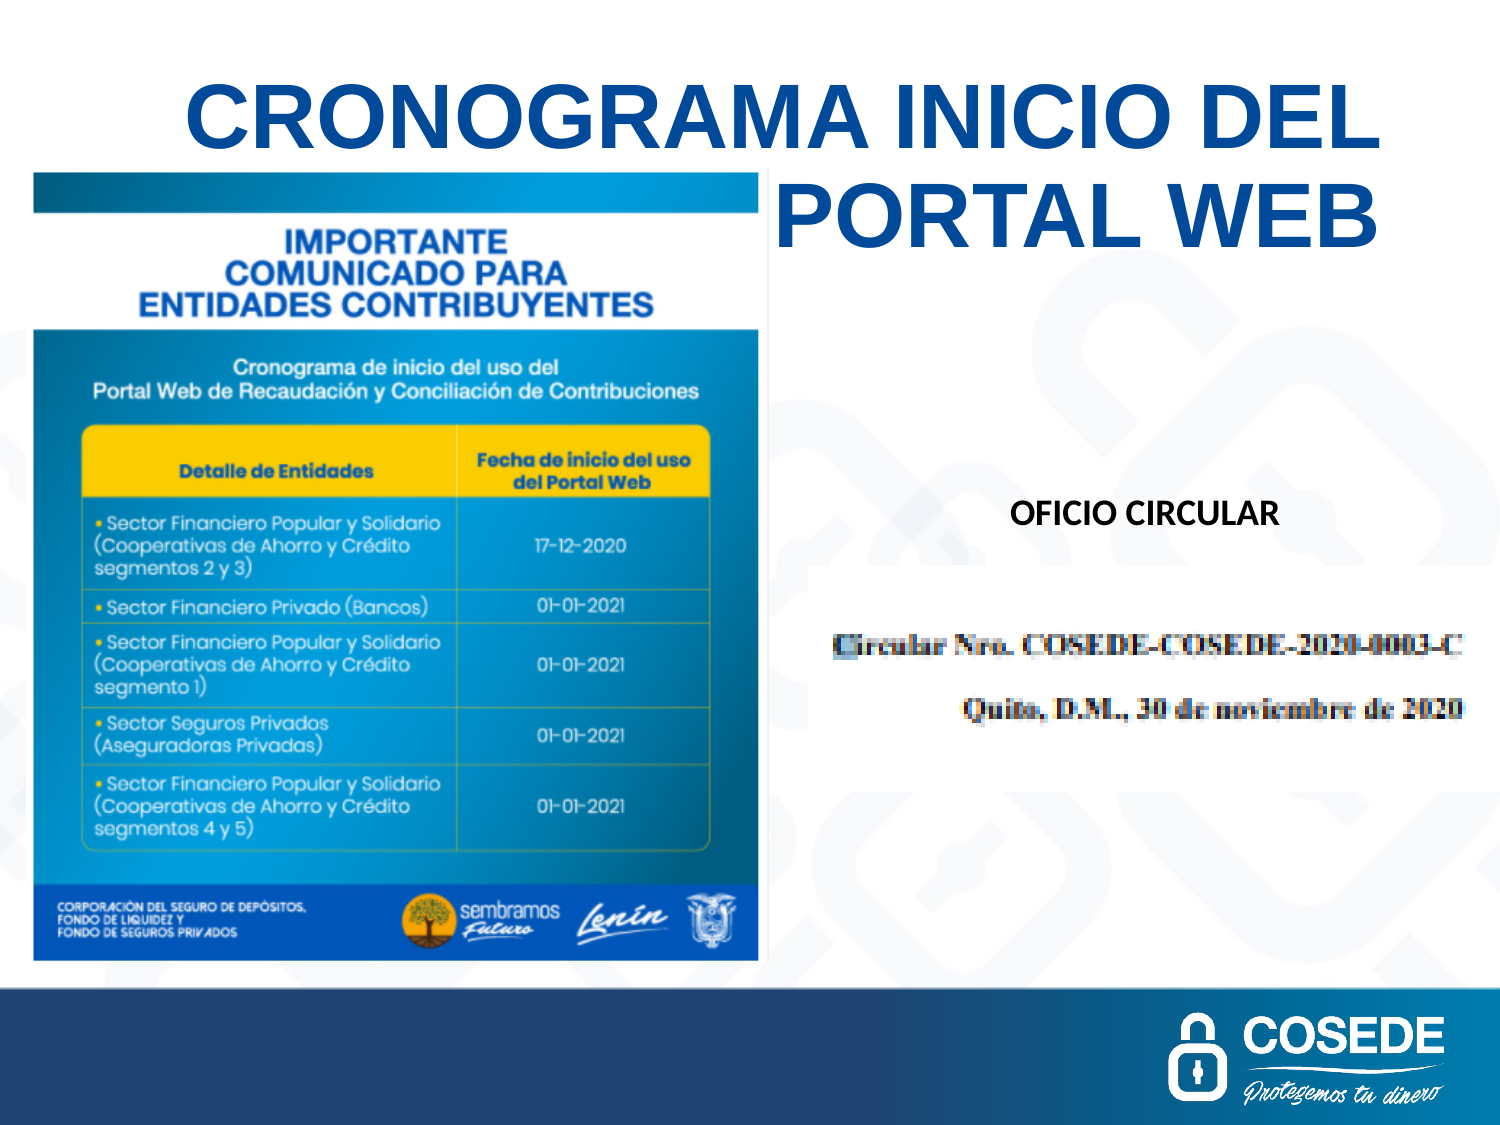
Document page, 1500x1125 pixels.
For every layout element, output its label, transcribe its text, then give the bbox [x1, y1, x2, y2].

picture [1350, 1017, 1377, 1053]
picture [1412, 1091, 1420, 1098]
picture [1398, 1092, 1410, 1103]
picture [1295, 1092, 1301, 1099]
picture [1247, 1090, 1253, 1098]
text_box OFICIO CIRCULAR [995, 480, 1500, 541]
picture [1366, 1095, 1371, 1103]
picture [1280, 1017, 1314, 1053]
picture [1275, 1082, 1292, 1093]
picture [1181, 1013, 1214, 1039]
picture [1260, 1067, 1413, 1073]
picture [1317, 1017, 1346, 1053]
picture [1169, 1044, 1227, 1101]
picture [1417, 1017, 1443, 1053]
picture [0, 0, 1500, 1125]
picture [1382, 1017, 1412, 1053]
picture [1387, 1098, 1397, 1103]
picture [1244, 1017, 1276, 1053]
title CRONOGRAMA INICIO DEL PORTAL WEB [103, 59, 1397, 278]
picture [1315, 1090, 1328, 1101]
